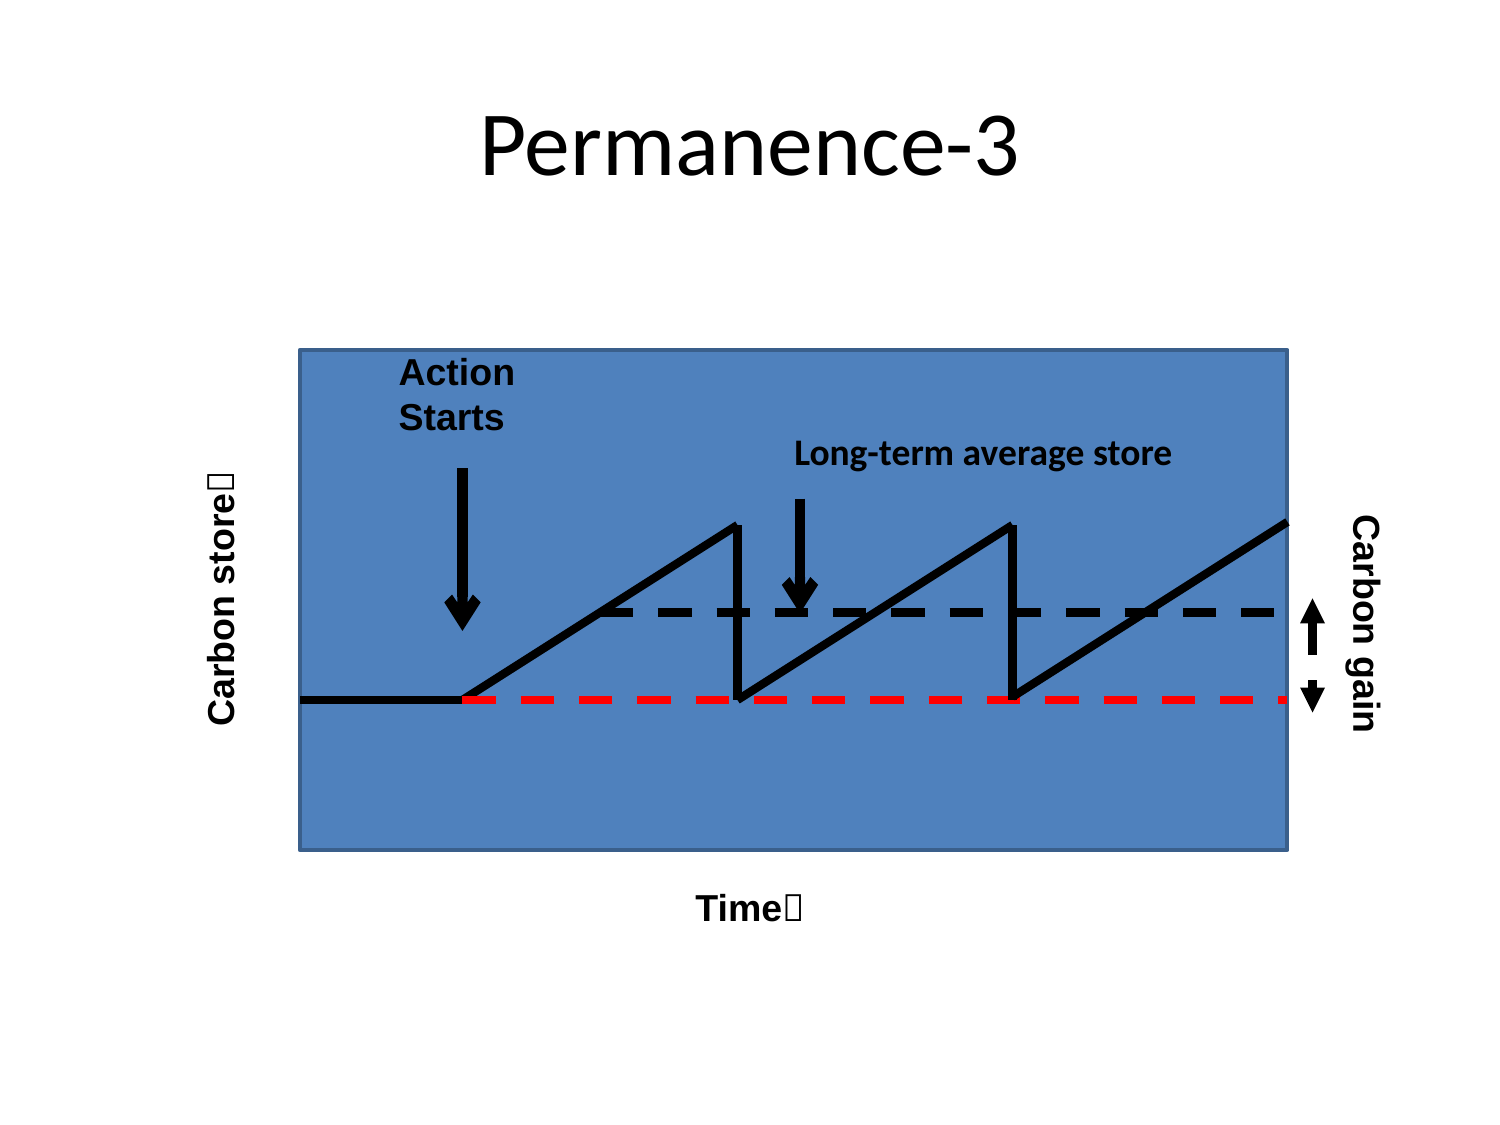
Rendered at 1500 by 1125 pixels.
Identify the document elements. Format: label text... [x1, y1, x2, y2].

text_box Carbon gain [1338, 499, 1399, 749]
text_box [462, 524, 735, 699]
text_box Time [680, 876, 820, 937]
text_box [737, 621, 1008, 701]
text_box [298, 705, 1289, 852]
text_box [298, 348, 1289, 703]
title Permanence-3 [75, 45, 1425, 233]
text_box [804, 524, 1012, 611]
text_box Long-term average store [779, 420, 1188, 481]
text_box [1017, 613, 1288, 698]
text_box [737, 524, 795, 611]
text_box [1012, 521, 1288, 612]
text_box Carbon store [189, 455, 249, 742]
text_box Action Starts [383, 340, 541, 446]
